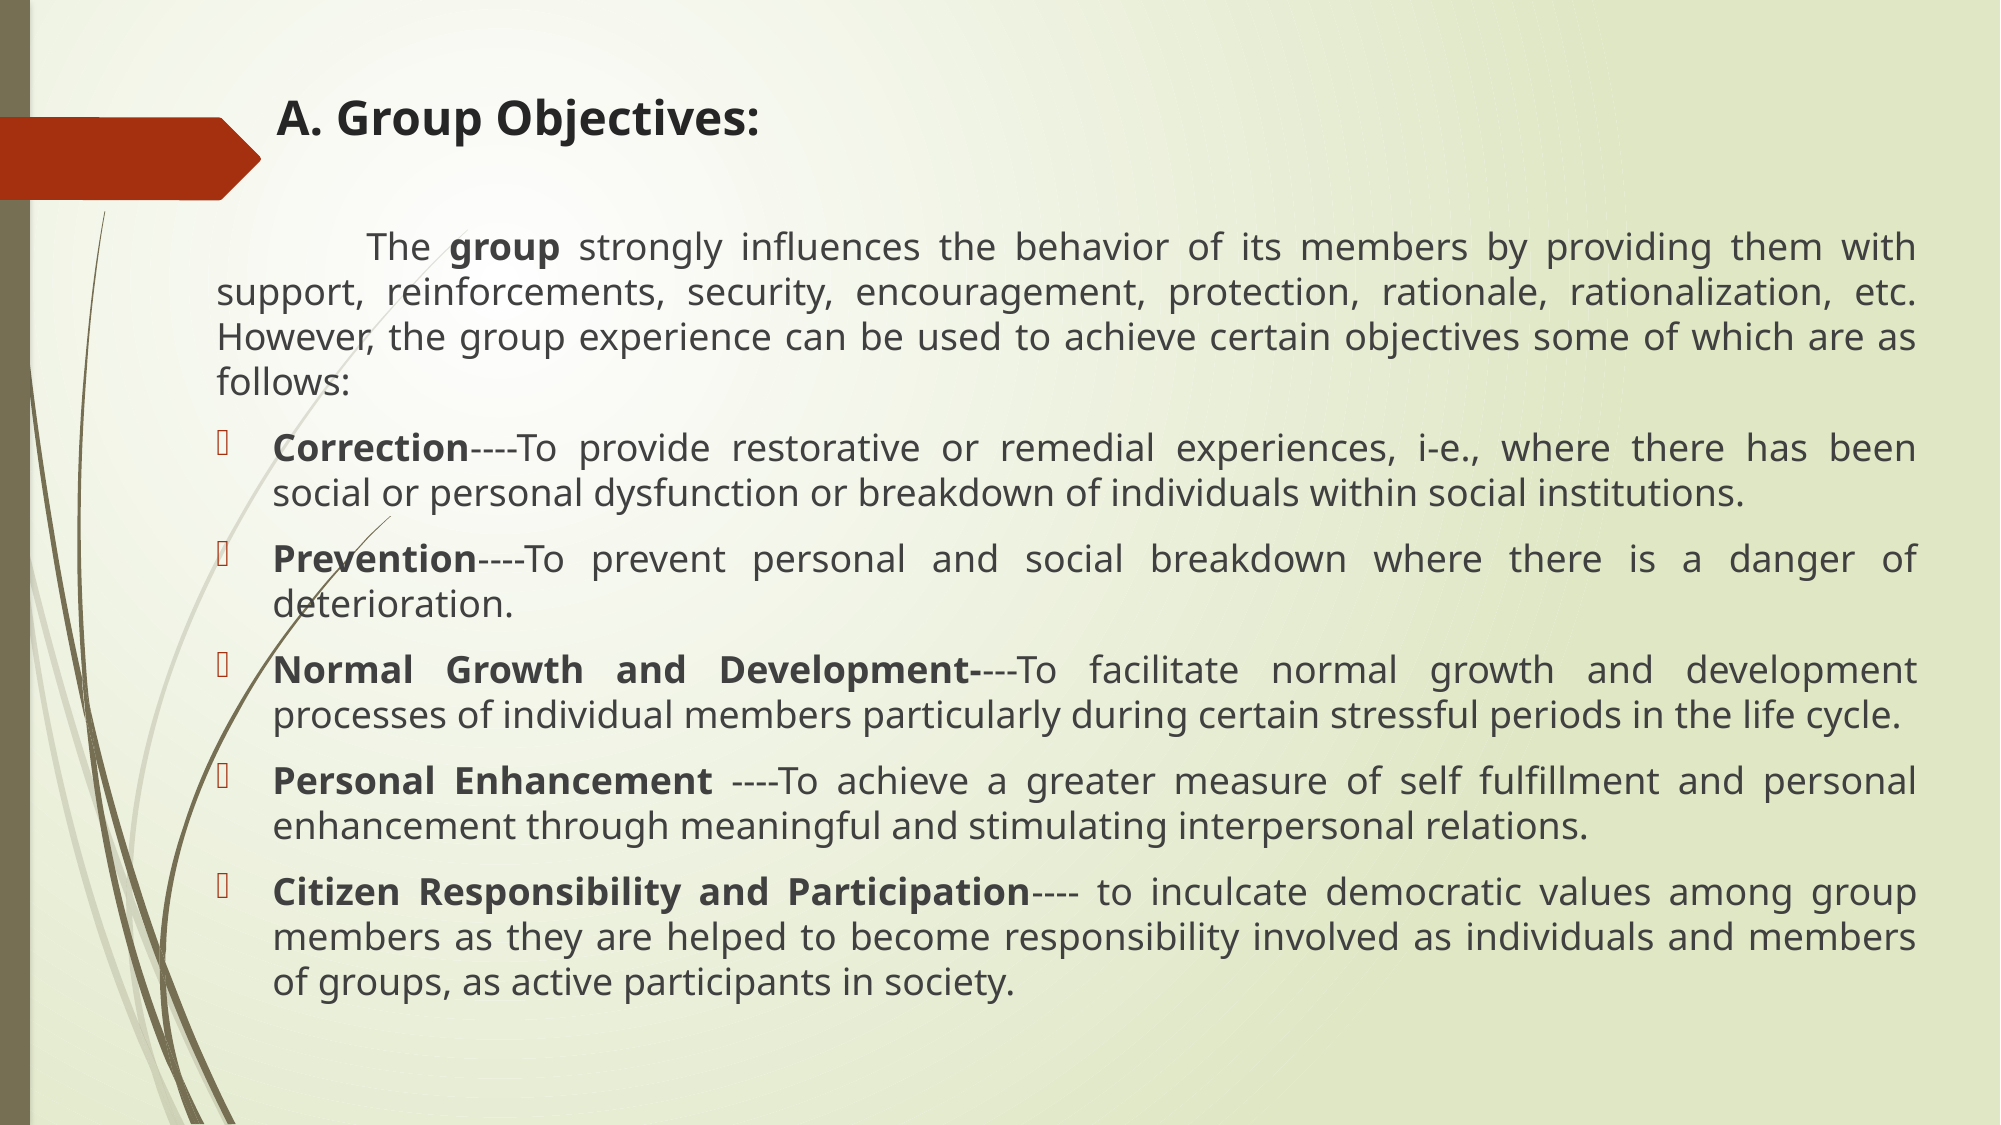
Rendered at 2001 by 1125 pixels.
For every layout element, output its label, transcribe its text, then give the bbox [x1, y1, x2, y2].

title A. Group Objectives: [261, 80, 1724, 213]
list The group strongly influences the behavior of its members by providing them with support, reinforcements, security, encouragement, protection, rationale, rationalization, etc. However, the group experience can be used to achieve certain objectives some of which are as follows: Correction----To provide restorative or remedial experiences, i-e., where there has been social or personal dysfunction or breakdown of individuals within social institutions. Prevention----To prevent personal and social breakdown where there is a danger of deterioration. Normal Growth and Development----To facilitate normal growth and development processes of individual members particularly during certain stressful periods in the life cycle. Personal Enhancement ----To achieve a greater measure of self fulfillment and personal enhancement through meaningful and stimulating interpersonal relations. Citizen Responsibility and Participation---- to inculcate democratic values among group members as they are helped to become responsibility involved as individuals and members of groups, as active participants in society. [201, 215, 1934, 1043]
